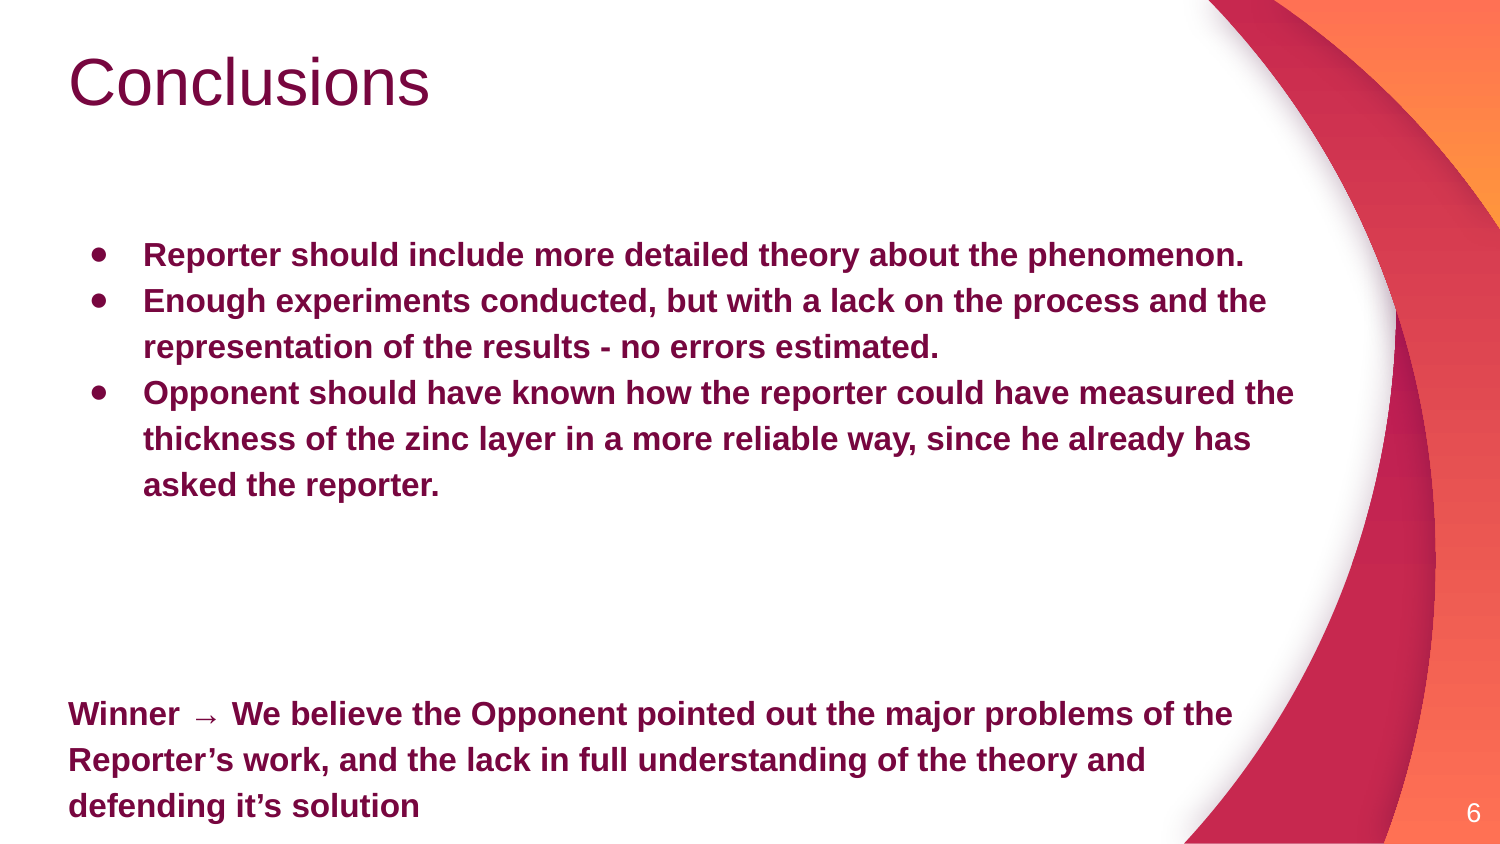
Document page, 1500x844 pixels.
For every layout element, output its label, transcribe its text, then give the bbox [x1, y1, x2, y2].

slide_number 6 [1391, 779, 1482, 844]
list Reporter should include more detailed theory about the phenomenon. Enough experiments conducted, but with a lack on the process and the representation of the results - no errors estimated. Opponent should have known how the reporter could have measured the thickness of the zinc layer in a more reliable way, since he already has asked the reporter. Winner → We believe the Opponent pointed out the major problems of the Reporter’s work, and the lack in full understanding of the theory and defending it’s solution [68, 187, 1313, 844]
title Conclusions [68, 55, 1211, 121]
